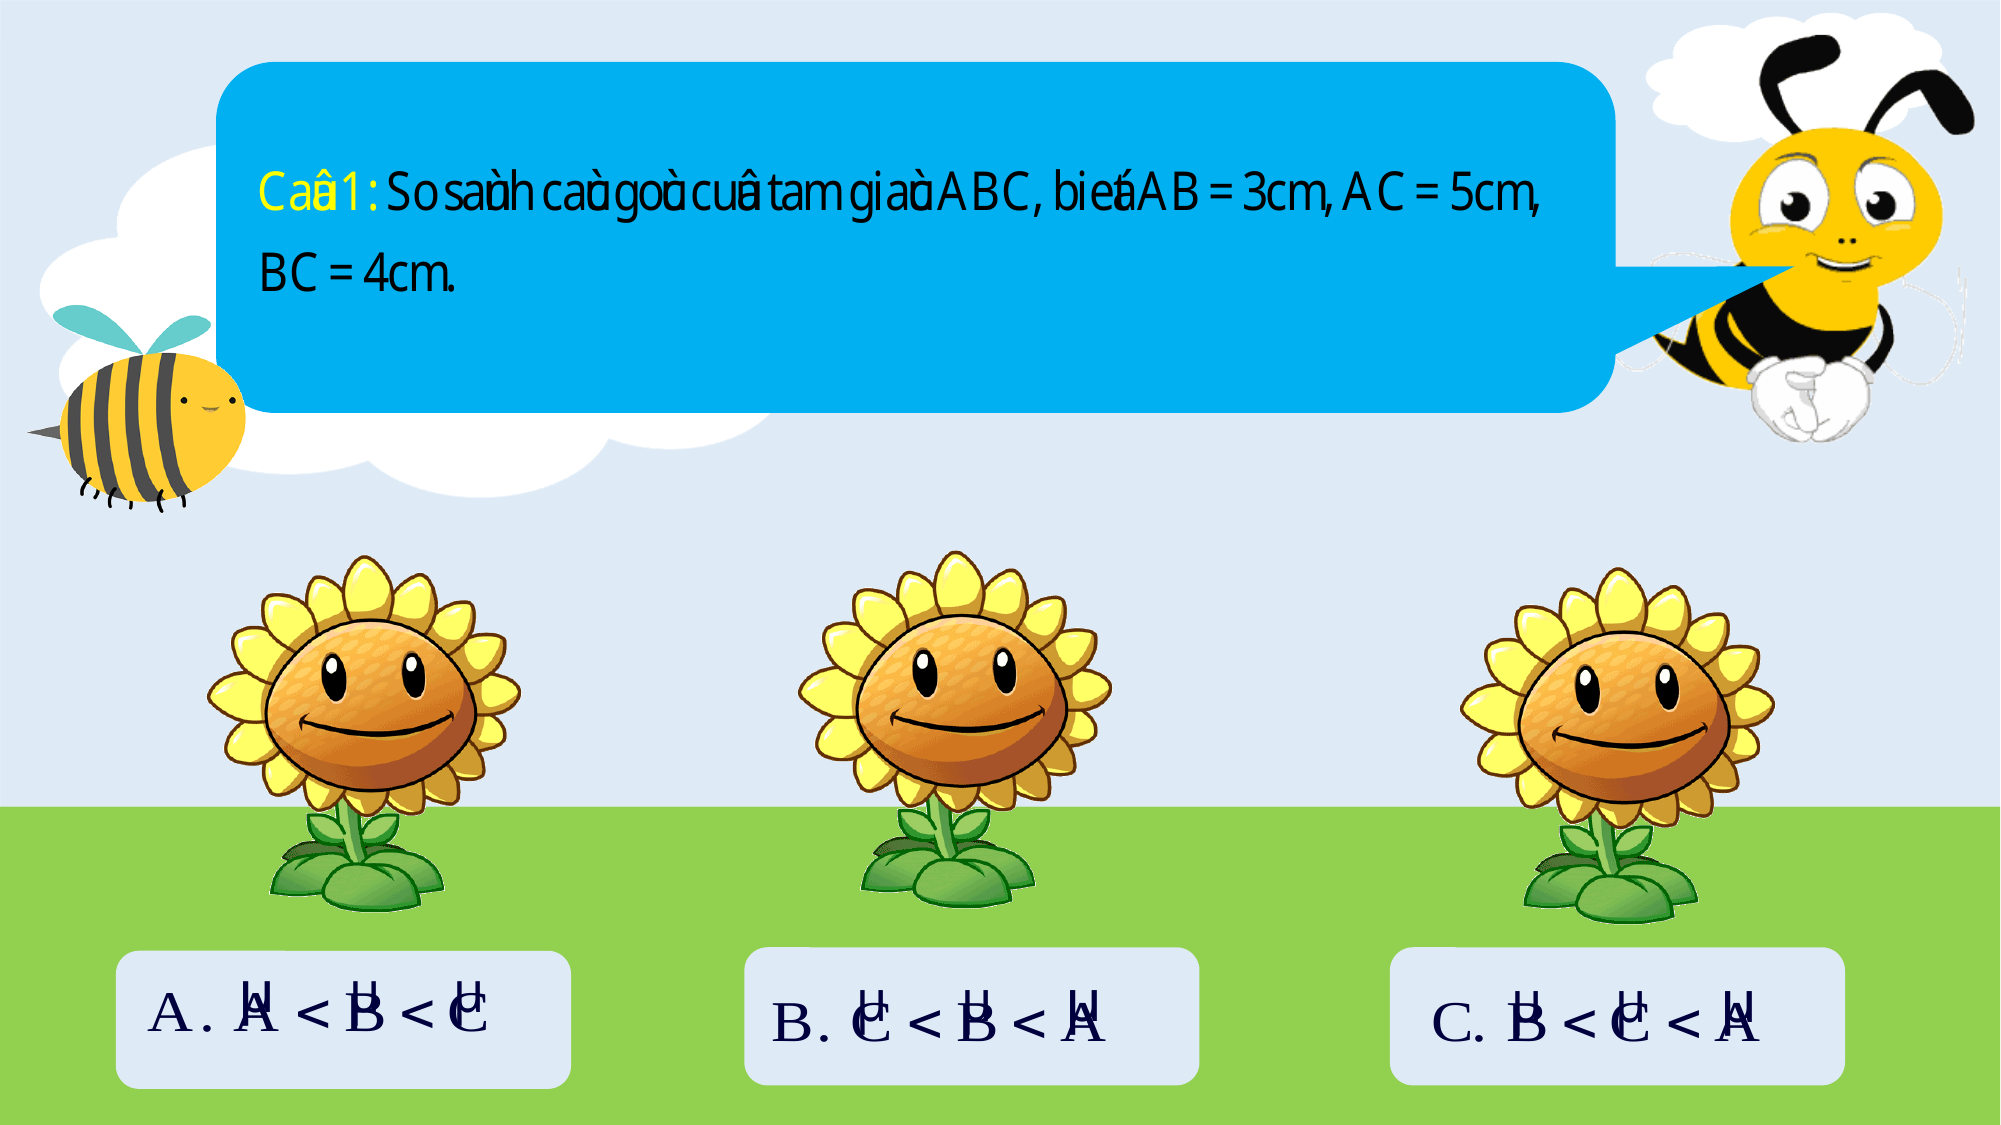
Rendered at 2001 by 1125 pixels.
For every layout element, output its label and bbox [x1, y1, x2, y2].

text_box [114, 949, 573, 1090]
text_box [1423, 969, 1774, 1057]
text_box [1388, 953, 1847, 1087]
text_box [743, 946, 1201, 1087]
text_box [268, 302, 1549, 414]
text_box [761, 969, 1118, 1057]
text_box [215, 60, 1549, 262]
text_box [251, 157, 1560, 302]
text_box [137, 959, 499, 1047]
picture [0, 0, 2001, 1125]
